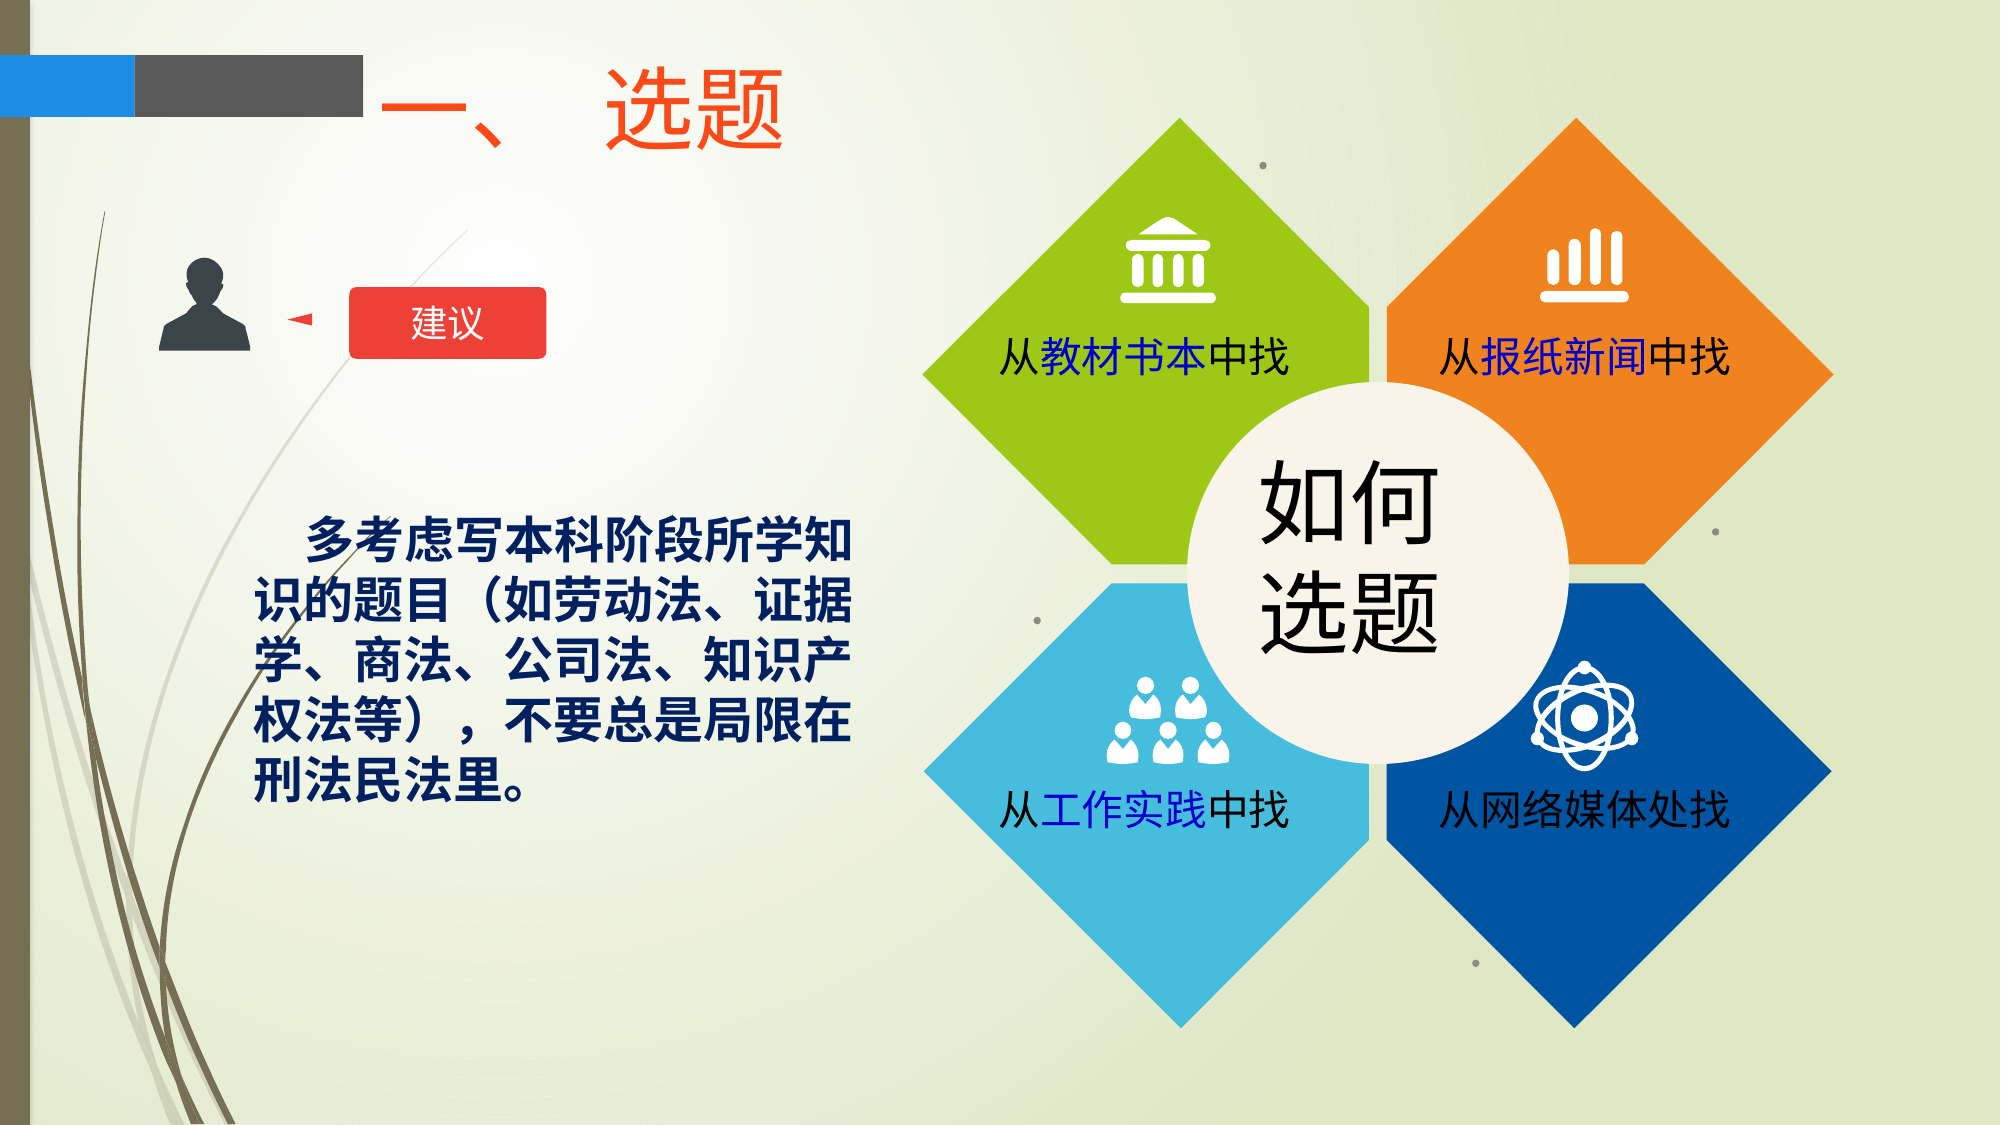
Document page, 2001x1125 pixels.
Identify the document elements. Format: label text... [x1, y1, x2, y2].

text_box 一、 选题 [363, 44, 849, 170]
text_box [1539, 227, 1630, 303]
text_box 多考虑写本科阶段所学知识的题目（如劳动法、证据学、商法、公司法、知识产权法等），不要总是局限在刑法民法里。 [238, 501, 914, 817]
text_box [1711, 528, 1720, 536]
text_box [1529, 660, 1640, 772]
text_box 从工作实践中找 [983, 775, 1306, 841]
text_box 如何选题 [1187, 381, 1570, 765]
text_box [1106, 676, 1230, 765]
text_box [1119, 216, 1217, 304]
text_box [286, 312, 314, 327]
text_box [1033, 616, 1041, 625]
text_box [159, 257, 251, 351]
text_box 从网络媒体处找 [1424, 775, 1747, 841]
text_box 从教材书本中找 [983, 323, 1306, 389]
text_box 从报纸新闻中找 [1424, 323, 1747, 389]
text_box [922, 117, 1370, 565]
text_box [1259, 161, 1267, 170]
text_box [1386, 117, 1834, 565]
text_box 建议 [347, 285, 548, 361]
text_box [1472, 959, 1480, 968]
text_box [923, 583, 1369, 1029]
text_box [1386, 583, 1832, 1029]
